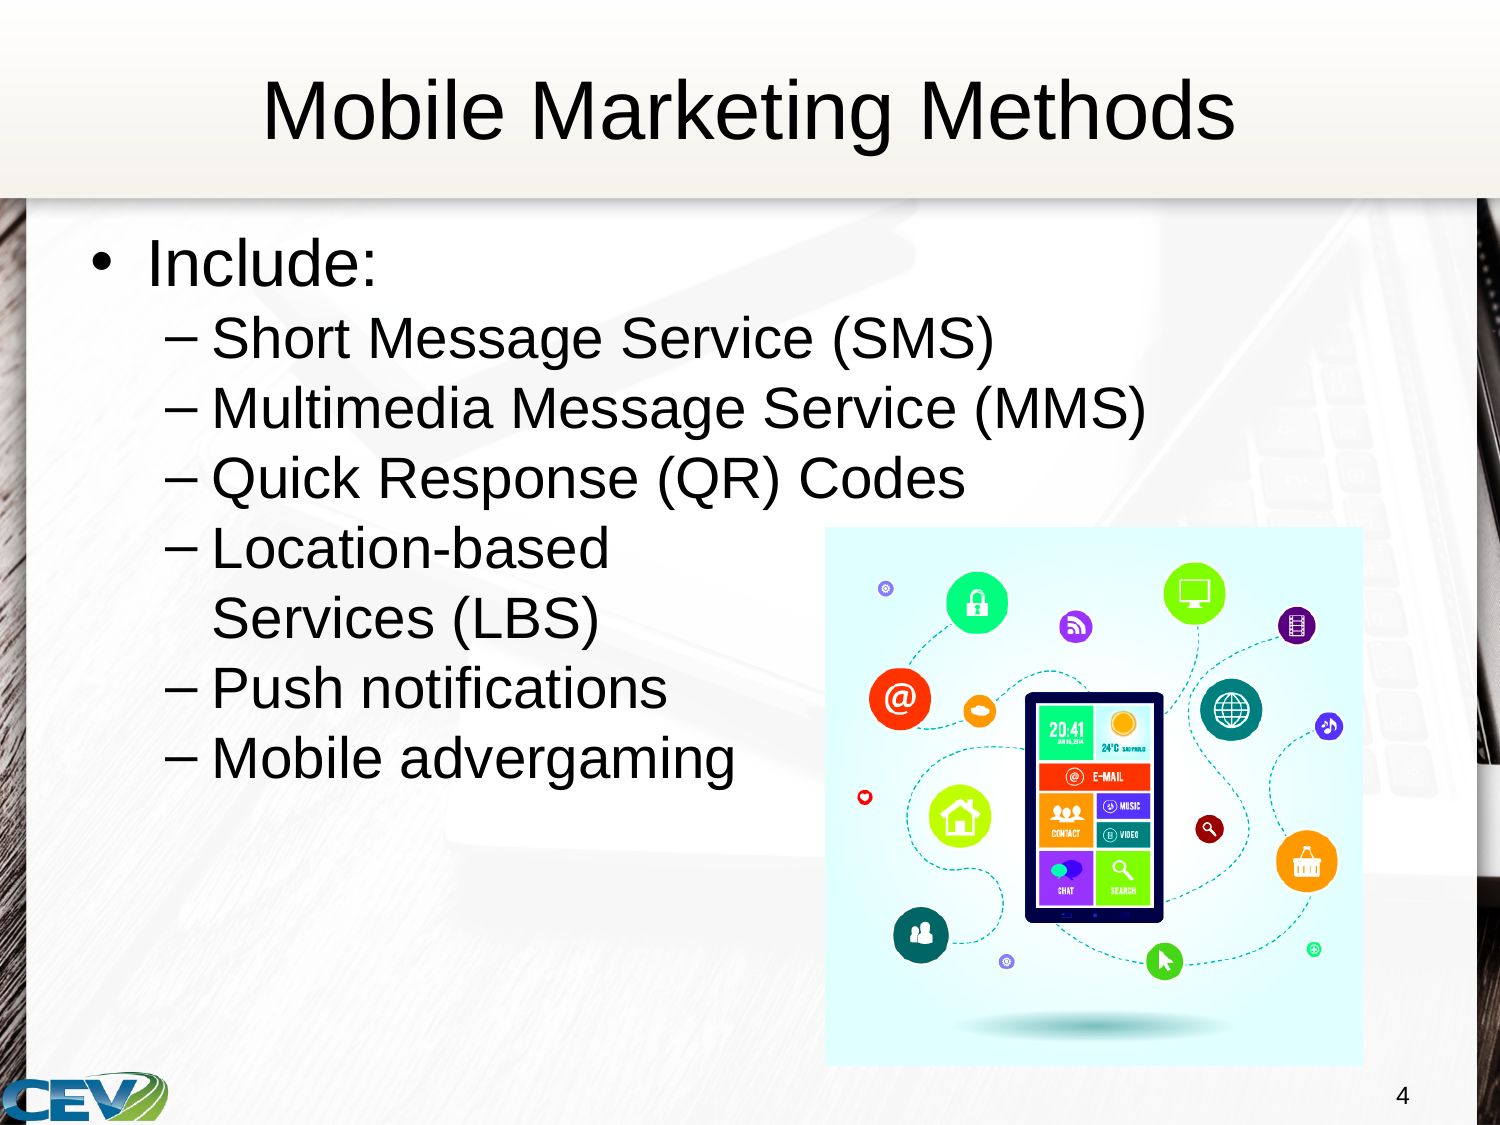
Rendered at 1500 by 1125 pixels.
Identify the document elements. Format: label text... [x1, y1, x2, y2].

picture [0, 0, 1500, 1125]
list Include: Short Message Service (SMS) Multimedia Message Service (MMS) Quick Response (QR) Codes Location-based Services (LBS) Push notifications Mobile advergaming [75, 212, 1425, 1066]
title Mobile Marketing Methods [75, 12, 1425, 200]
slide_number 4 [1074, 1065, 1425, 1125]
